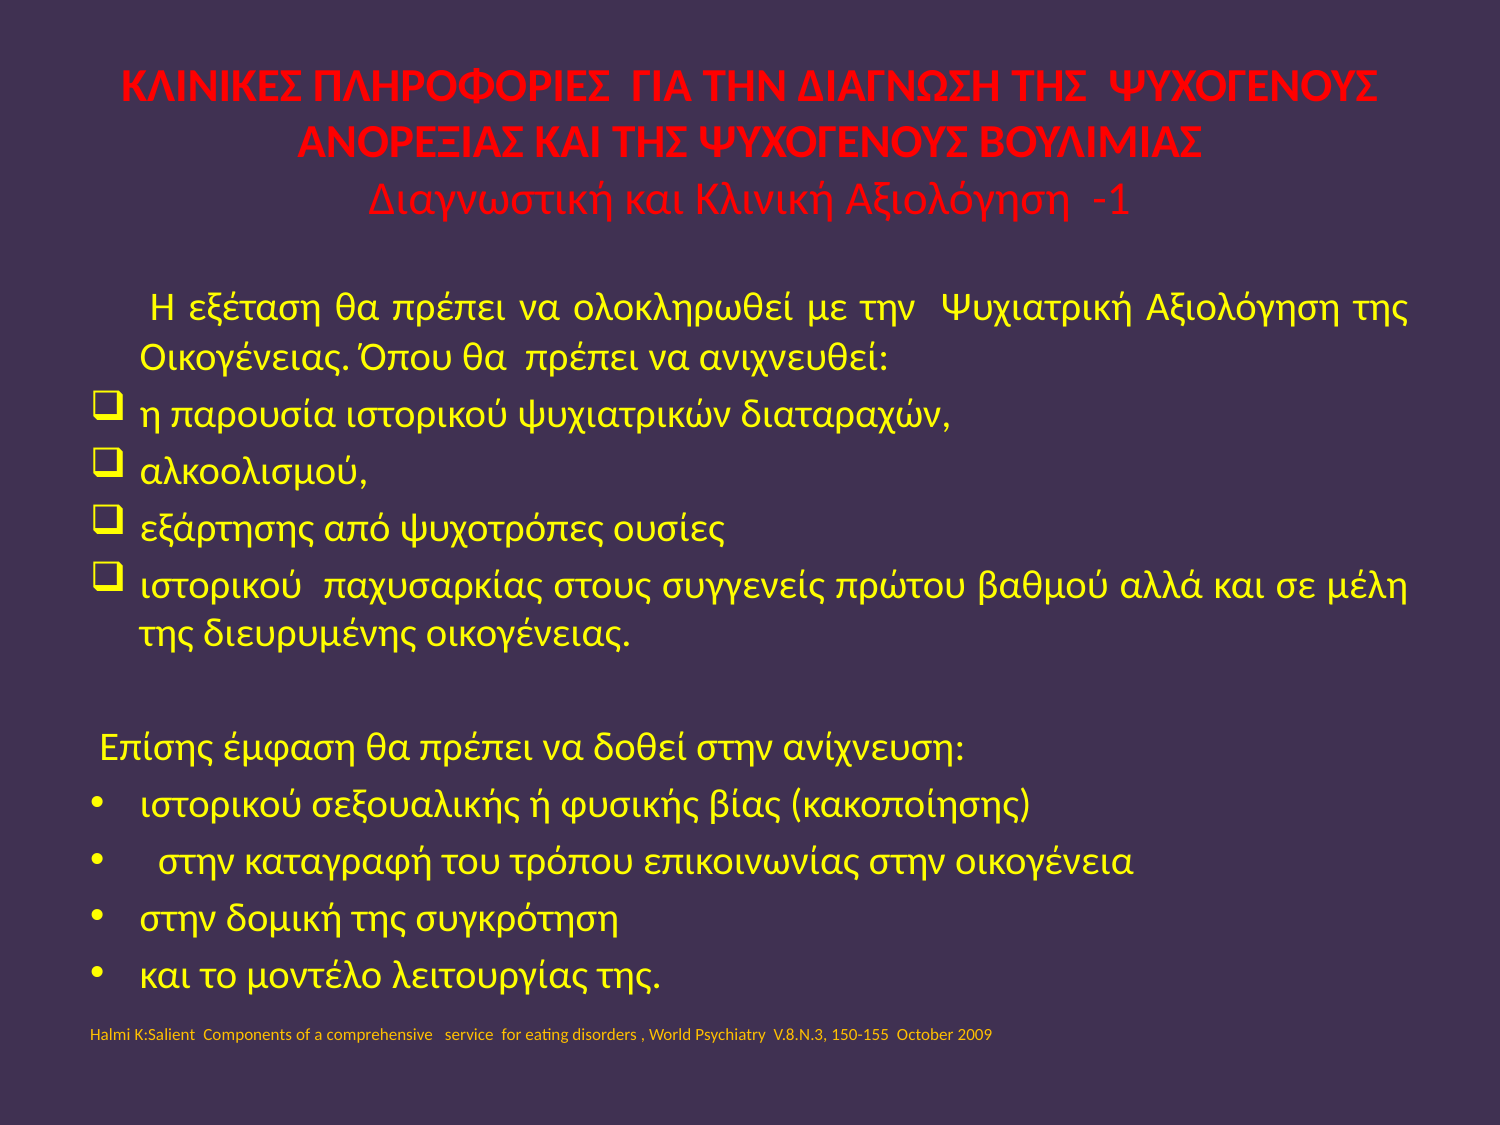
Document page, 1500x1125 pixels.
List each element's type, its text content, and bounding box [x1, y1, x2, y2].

list Η εξέταση θα πρέπει να ολοκληρωθεί με την Ψυχιατρική Αξιολόγηση της Οικογένειας. Όπου θα πρέπει να ανιχνευθεί: η παρουσία ιστορικού ψυχιατρικών διαταραχών, αλκοολισμού, εξάρτησης από ψυχοτρόπες ουσίες ιστορικού παχυσαρκίας στους συγγενείς πρώτου βαθμού αλλά και σε μέλη της διευρυμένης οικογένειας. Επίσης έμφαση θα πρέπει να δοθεί στην ανίχνευση: ιστορικού σεξουαλικής ή φυσικής βίας (κακοποίησης) στην καταγραφή του τρόπου επικοινωνίας στην οικογένεια στην δομική της συγκρότηση και το μοντέλο λειτουργίας της. Halmi K:Salient Components of a comprehensive service for eating disorders , World Psychiatry V.8.N.3, 150-155 October 2009 [75, 262, 1425, 1059]
title ΚΛΙΝΙΚΕΣ ΠΛΗΡΟΦΟΡΙΕΣ ΓΙΑ ΤΗΝ ΔΙΑΓΝΩΣΗ ΤΗΣ ΨΥΧΟΓΕΝΟΥΣ ΑΝΟΡΕΞΙΑΣ ΚΑΙ ΤΗΣ ΨΥΧΟΓΕΝΟΥΣ ΒΟΥΛΙΜΙΑΣ Διαγνωστική και Κλινική Αξιολόγηση -1 [75, 45, 1425, 233]
